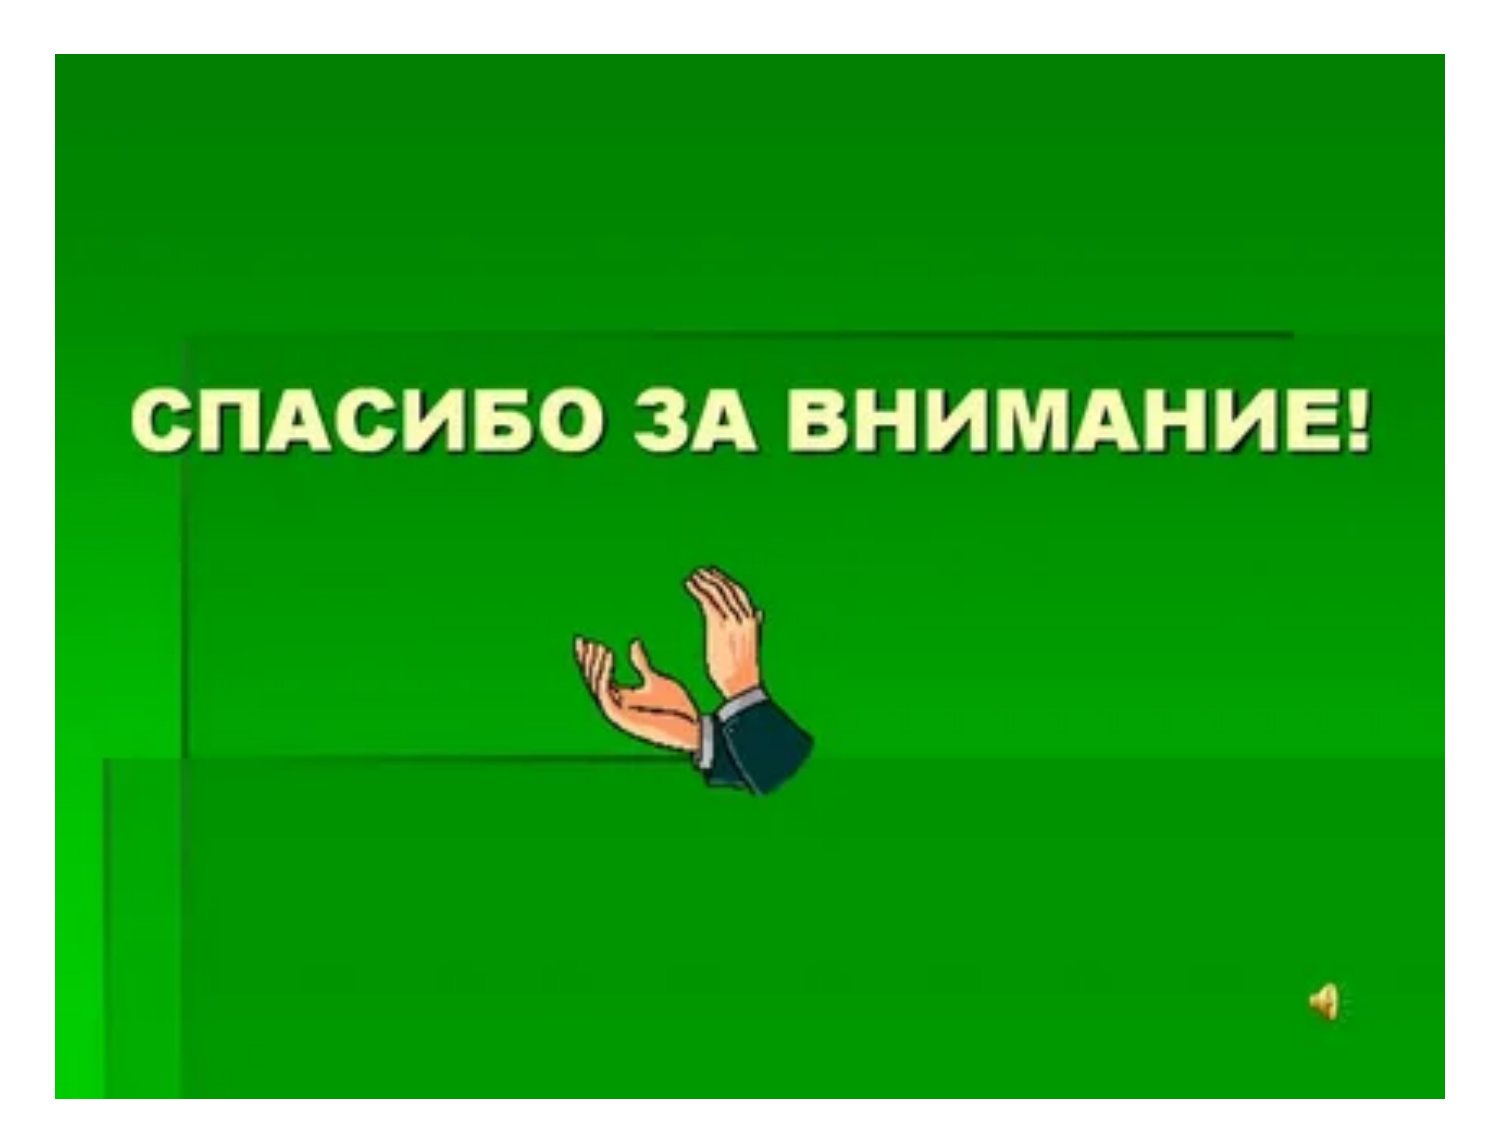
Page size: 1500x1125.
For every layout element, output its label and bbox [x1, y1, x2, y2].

list [55, 54, 1445, 1099]
